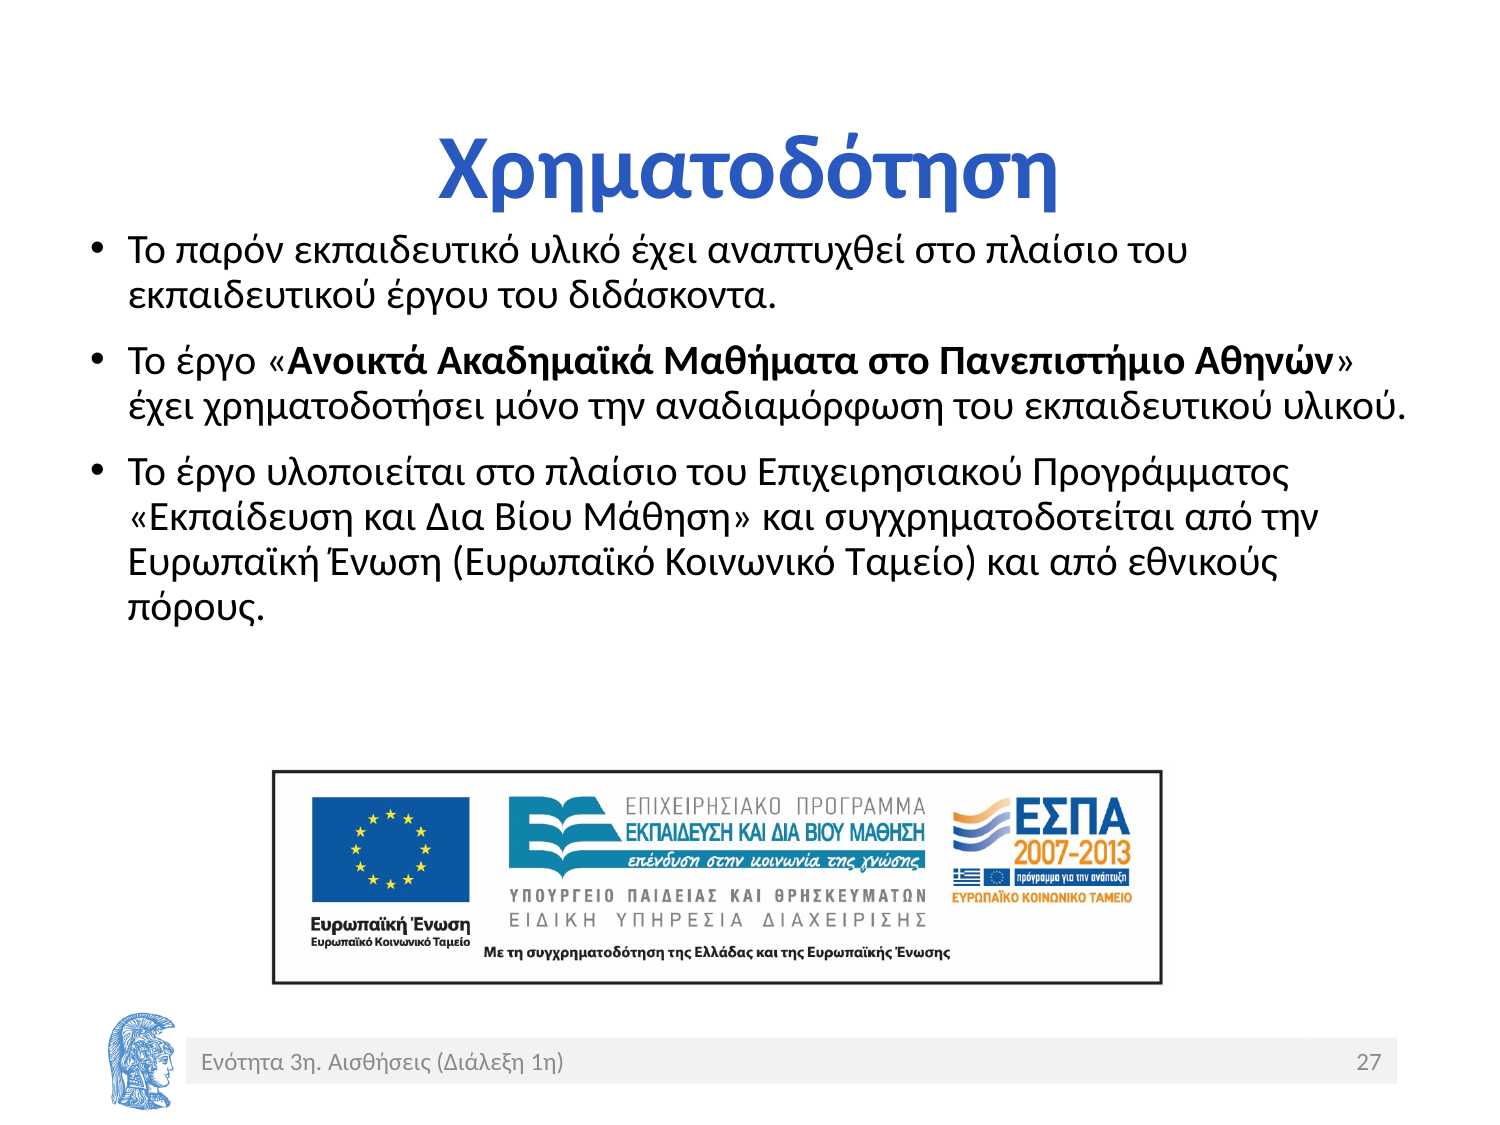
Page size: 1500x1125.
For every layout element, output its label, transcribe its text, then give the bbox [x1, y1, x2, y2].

picture [103, 1011, 186, 1114]
picture [265, 763, 1169, 991]
title Χρηματοδότηση [103, 59, 1397, 219]
list Το παρόν εκπαιδευτικό υλικό έχει αναπτυχθεί στo πλαίσιo του εκπαιδευτικού έργου του διδάσκοντα. Το έργο «Ανοικτά Ακαδημαϊκά Μαθήματα στο Πανεπιστήμιο Αθηνών» έχει χρηματοδοτήσει μόνο την αναδιαμόρφωση του εκπαιδευτικού υλικού. Το έργο υλοποιείται στο πλαίσιο του Επιχειρησιακού Προγράμματος «Εκπαίδευση και Δια Βίου Μάθηση» και συγχρηματοδοτείται από την Ευρωπαϊκή Ένωση (Ευρωπαϊκό Κοινωνικό Ταμείο) και από εθνικούς πόρους. [75, 219, 1425, 963]
slide_number 27 [1306, 1037, 1397, 1084]
footer Ενότητα 3η. Αισθήσεις (Διάλεξη 1η) [186, 1037, 1306, 1084]
